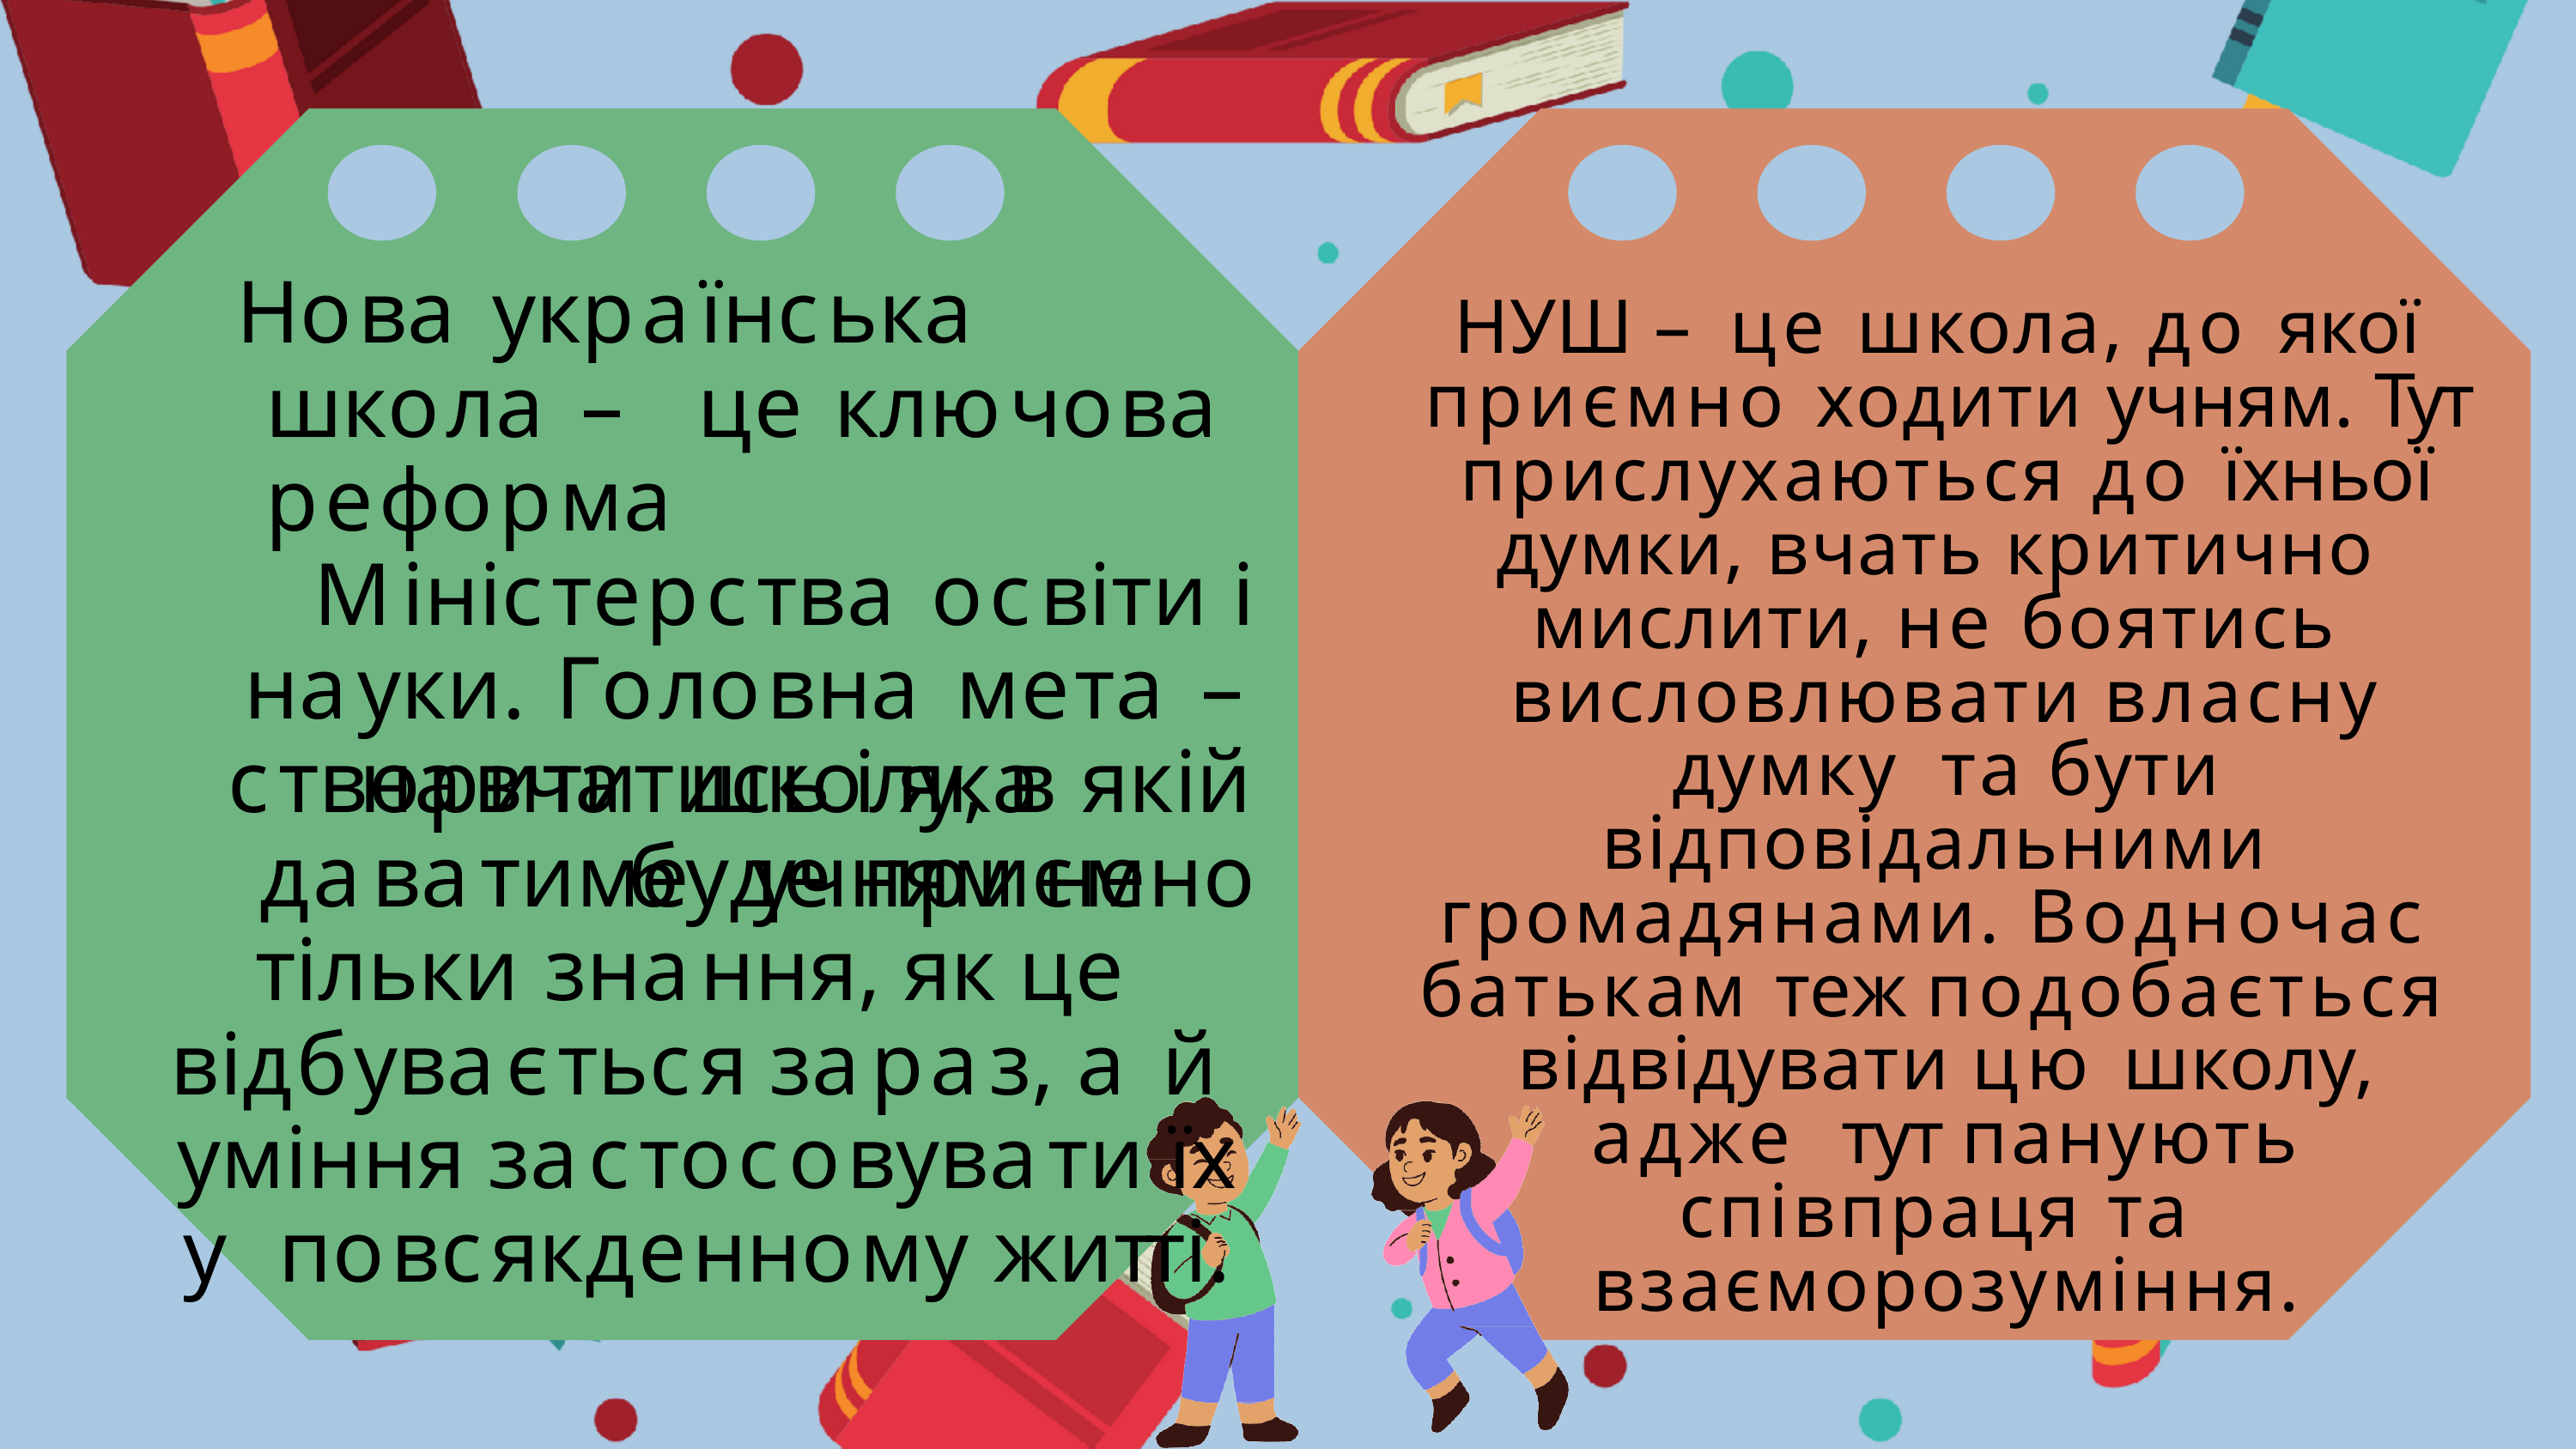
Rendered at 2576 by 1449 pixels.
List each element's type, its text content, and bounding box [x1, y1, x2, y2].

text_box навчатись і яка даватиме учням не тільки знання, як це відбувається зараз, а й уміння застосовувати їх у повсякденному житті. [142, 723, 1272, 1300]
title Нова українська школа – це ключова реформа Міністерства освіти і науки. Головна мета – створити школу, в якій буде приємно [152, 254, 1256, 723]
picture [0, 0, 2576, 1449]
list НУШ – це школа, до якої приємно ходити учням. Тут прислухаються до їхньої думки, вчать критично мислити, не боятись висловлювати власну думку та бути відповідальними громадянами. Водночас батькам теж подобається відвідувати цю школу, адже тут панують співпраця та взаєморозуміння. [1415, 277, 2478, 1326]
